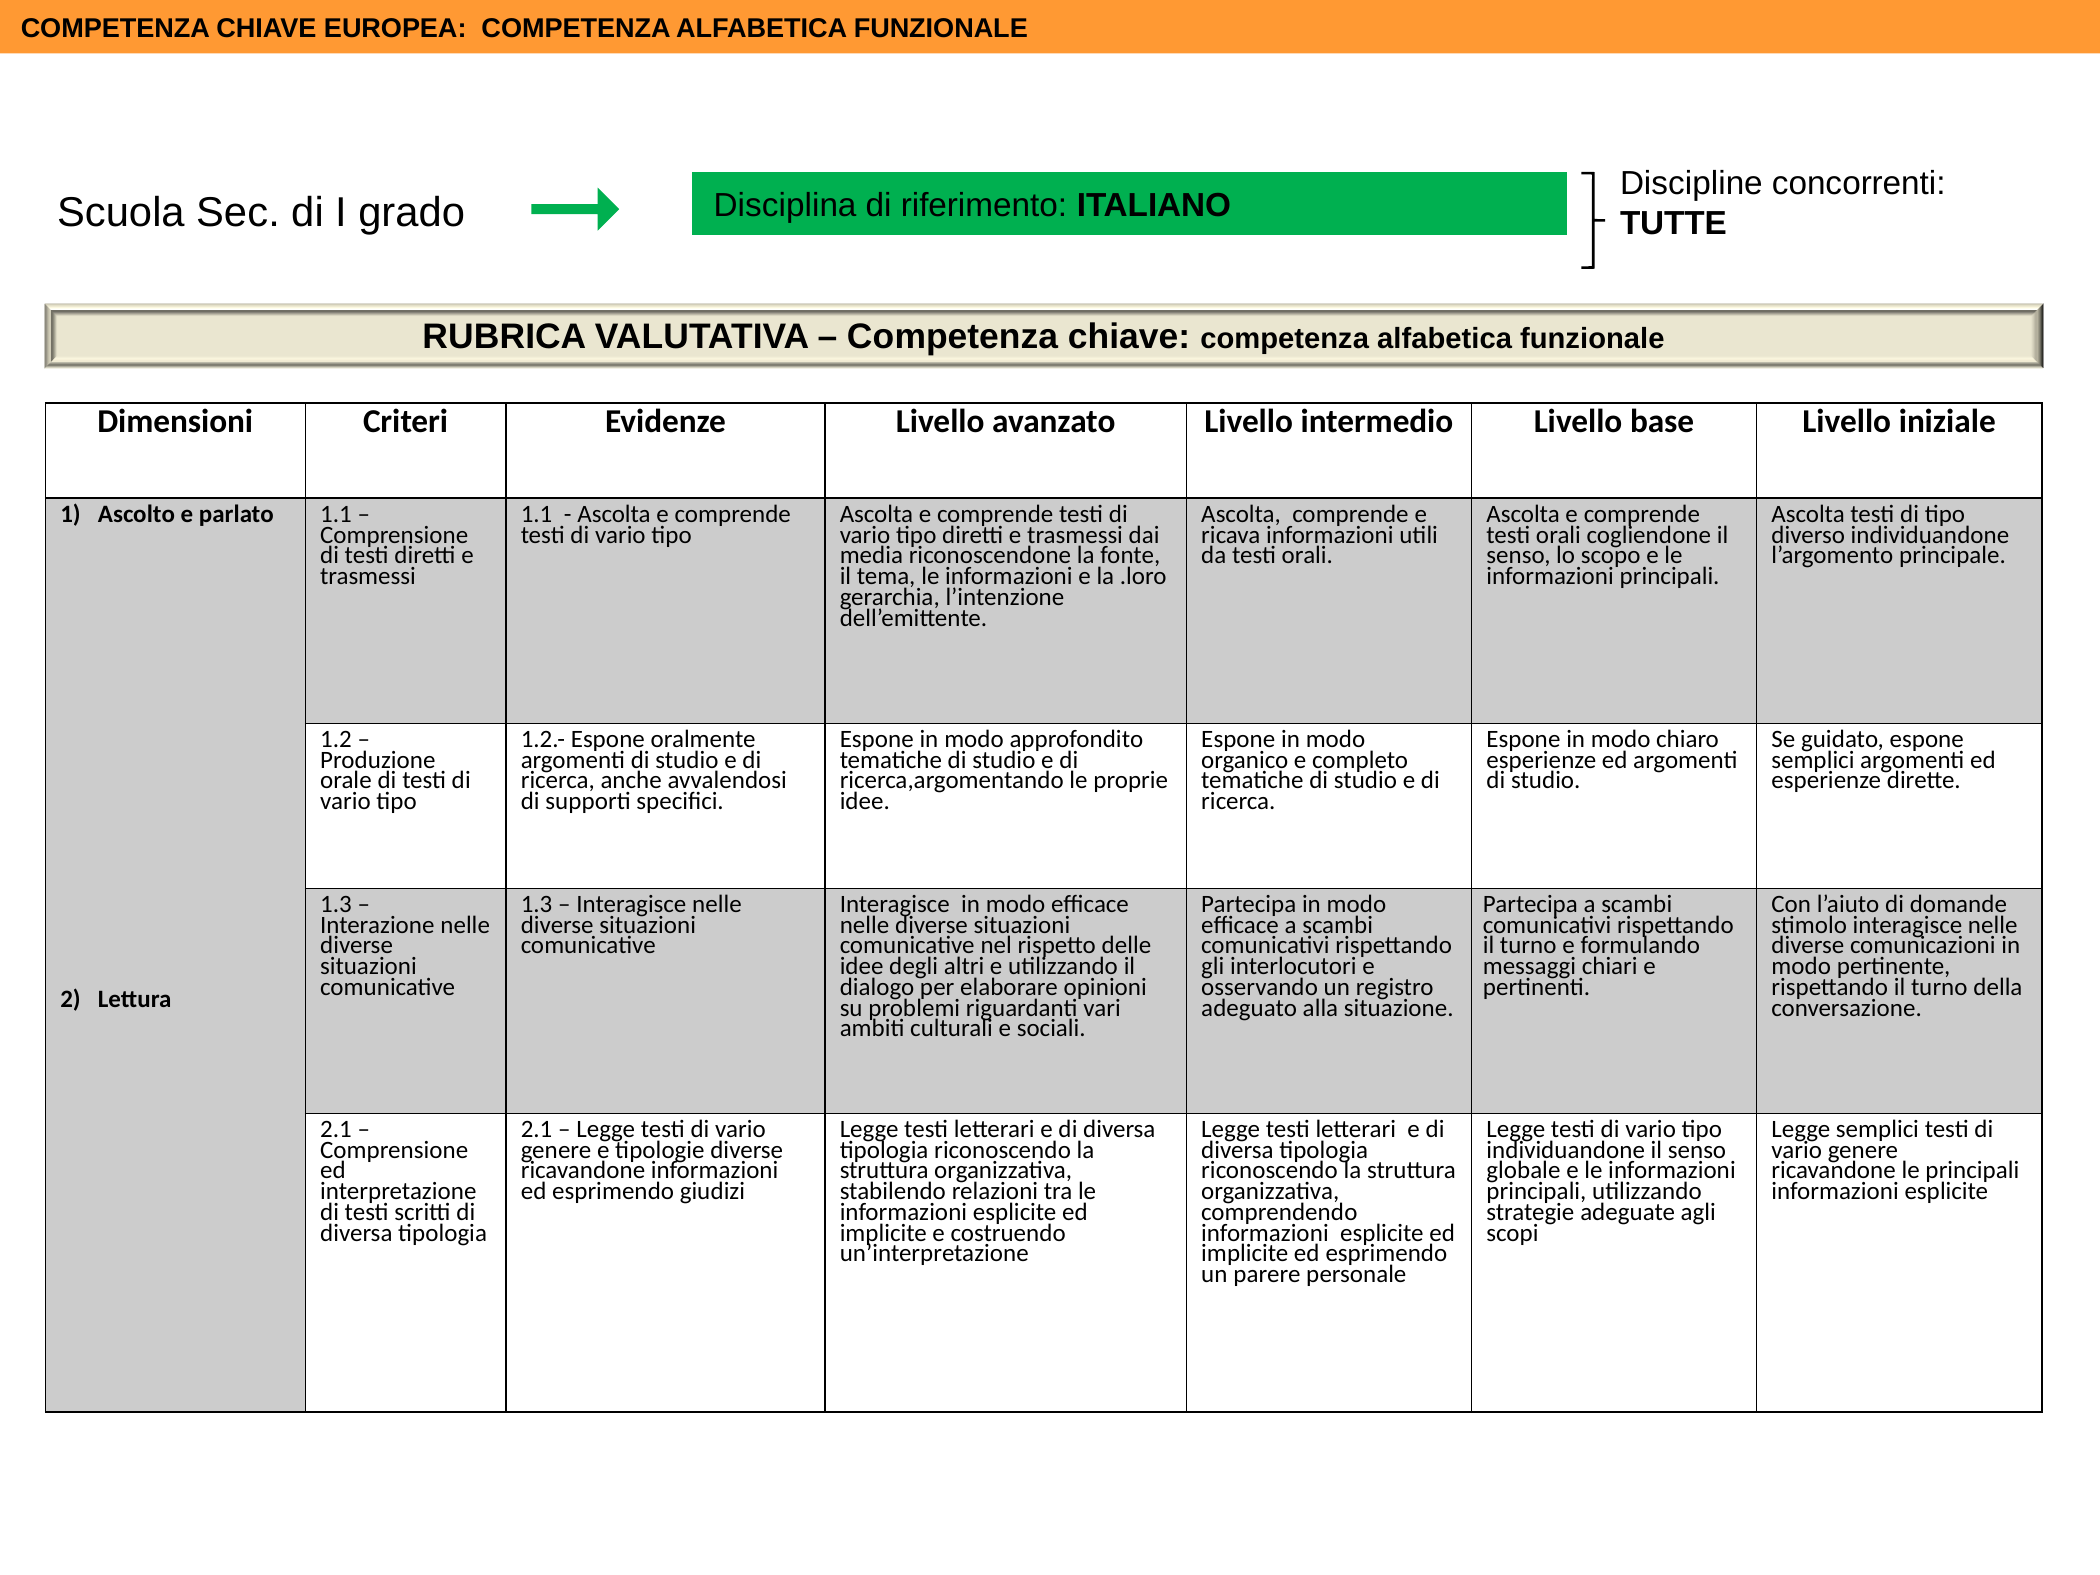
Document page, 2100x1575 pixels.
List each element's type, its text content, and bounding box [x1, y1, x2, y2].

text_box [1581, 173, 1605, 268]
table_cell Legge semplici testi di vario genere ricavandone le principali informazioni esplicite [1757, 1114, 2041, 1411]
text_box Discipline concorrenti: TUTTE [1605, 154, 2077, 249]
table_header Livello iniziale [1757, 404, 2041, 497]
table_header Criteri [306, 404, 505, 497]
table_cell Partecipa in modo efficace a scambi comunicativi rispettando gli interlocutori e osservando un registro adeguato alla situazione. [1187, 889, 1471, 1113]
table_cell Legge testi di vario tipo individuandone il senso globale e le informazioni principali, utilizzando strategie adeguate agli scopi [1472, 1114, 1756, 1411]
table_cell Ascolta e comprende testi orali cogliendone il senso, lo scopo e le informazioni principali. [1472, 499, 1756, 723]
table_cell Espone in modo approfondito tematiche di studio e di ricerca,argomentando le proprie idee. [826, 724, 1186, 888]
table_header Dimensioni [46, 404, 305, 497]
table_cell 1.3 – Interagisce nelle diverse situazioni comunicative [507, 889, 824, 1113]
table_cell Ascolto e parlato Lettura [46, 499, 305, 1411]
table_cell Partecipa a scambi comunicativi rispettando il turno e formulando messaggi chiari e pertinenti. [1472, 889, 1756, 1113]
table_cell Ascolta, comprende e ricava informazioni utili da testi orali. [1187, 499, 1471, 723]
table_header Livello intermedio [1187, 404, 1471, 497]
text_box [42, 300, 2045, 370]
table_cell 1.1 – Comprensione di testi diretti e trasmessi [306, 499, 505, 723]
table_cell Legge testi letterari e di diversa tipologia riconoscendo la struttura organizzativa, comprendendo informazioni esplicite ed implicite ed esprimendo un parere personale [1187, 1114, 1471, 1411]
table_cell Legge testi letterari e di diversa tipologia riconoscendo la struttura organizzativa, stabilendo relazioni tra le informazioni esplicite ed implicite e costruendo un’interpretazione [826, 1114, 1186, 1411]
table_cell Espone in modo chiaro esperienze ed argomenti di studio. [1472, 724, 1756, 888]
text_box Disciplina di riferimento: ITALIANO [692, 173, 1567, 234]
text_box COMPETENZA CHIAVE EUROPEA: COMPETENZA ALFABETICA FUNZIONALE [0, 0, 2100, 54]
table_cell Espone in modo organico e completo tematiche di studio e di ricerca. [1187, 724, 1471, 888]
table_cell Con l’aiuto di domande stimolo interagisce nelle diverse comunicazioni in modo pertinente, rispettando il turno della conversazione. [1757, 889, 2041, 1113]
table_cell 1.2 – Produzione orale di testi di vario tipo [306, 724, 505, 888]
table_cell Ascolta testi di tipo diverso individuandone l’argomento principale. [1757, 499, 2041, 723]
table_cell 1.3 – Interazione nelle diverse situazioni comunicative [306, 889, 505, 1113]
table_header Livello avanzato [826, 404, 1186, 497]
table_cell Se guidato, espone semplici argomenti ed esperienze dirette. [1757, 724, 2041, 888]
table_header Evidenze [507, 404, 824, 497]
table_cell Interagisce in modo efficace nelle diverse situazioni comunicative nel rispetto delle idee degli altri e utilizzando il dialogo per elaborare opinioni su problemi riguardanti vari ambiti culturali e sociali. [826, 889, 1186, 1113]
table_cell 1.2.- Espone oralmente argomenti di studio e di ricerca, anche avvalendosi di supporti specifici. [507, 724, 824, 888]
text_box Scuola Sec. di I grado [36, 173, 524, 245]
table_cell Ascolta e comprende testi di vario tipo diretti e trasmessi dai media riconoscendone la fonte, il tema, le informazioni e la .loro gerarchia, l’intenzione dell’emittente. [826, 499, 1186, 723]
text_box [533, 192, 617, 226]
table_cell 2.1 – Legge testi di vario genere e tipologie diverse ricavandone informazioni ed esprimendo giudizi [507, 1114, 824, 1411]
table_cell 2.1 – Comprensione ed interpretazione di testi scritti di diversa tipologia [306, 1114, 505, 1411]
table_cell 1.1 - Ascolta e comprende testi di vario tipo [507, 499, 824, 723]
table_header Livello base [1472, 404, 1756, 497]
